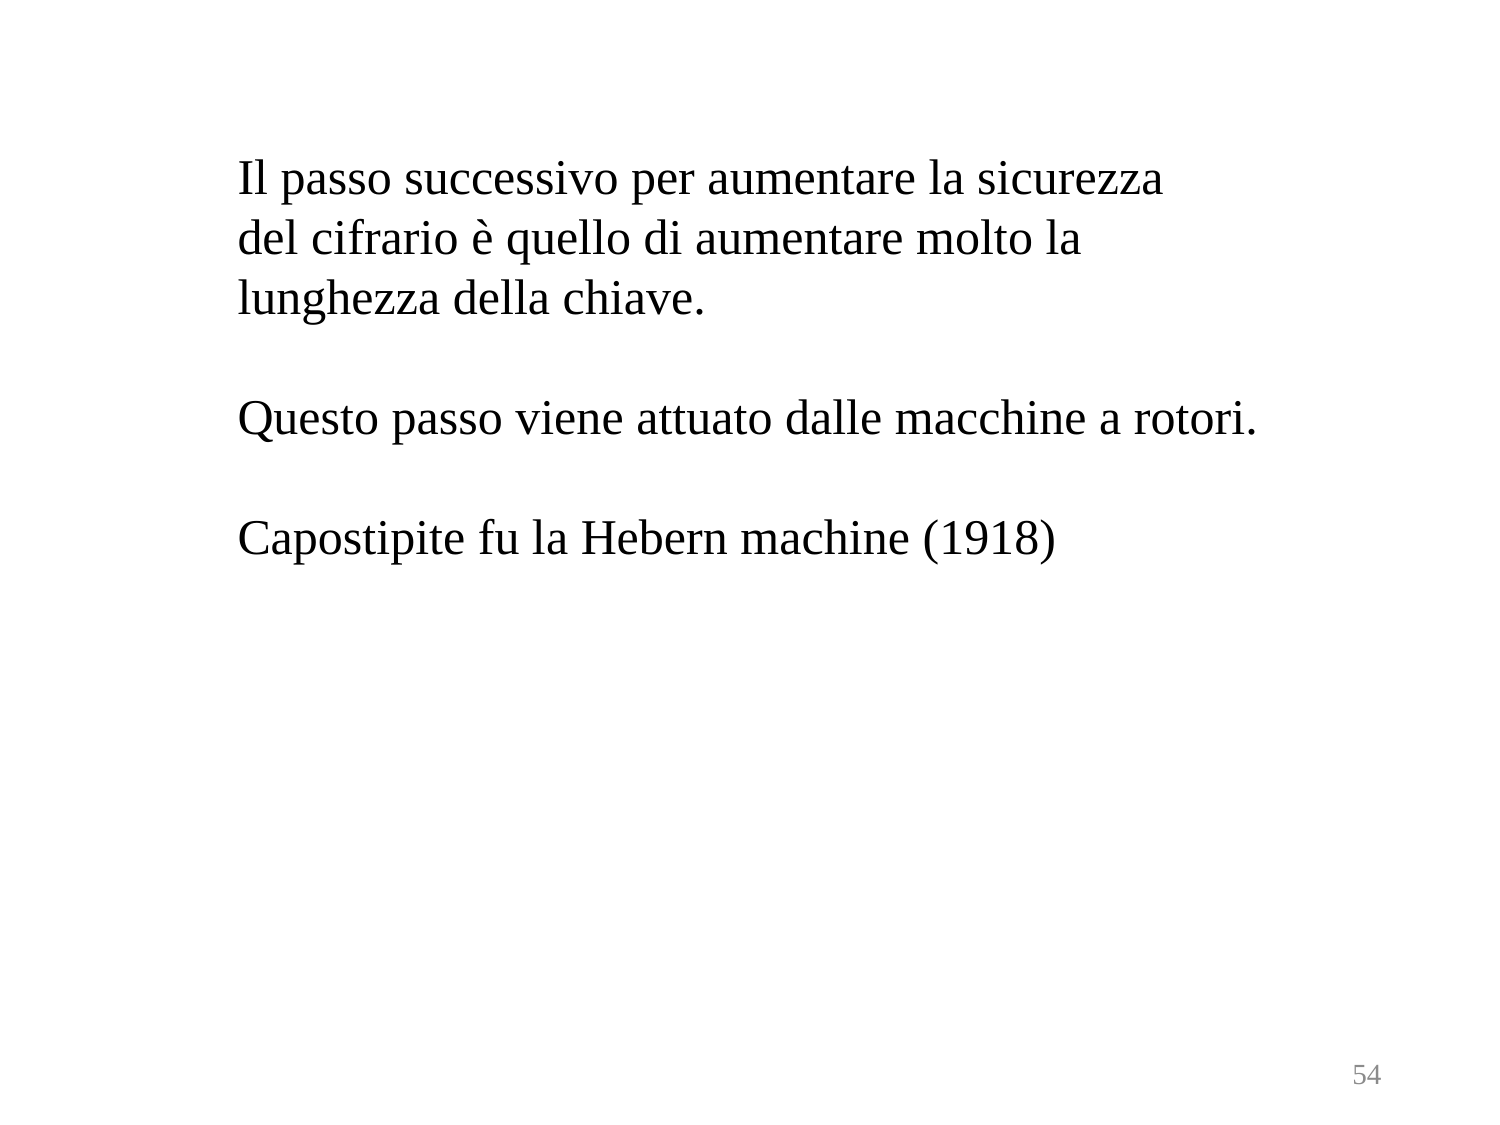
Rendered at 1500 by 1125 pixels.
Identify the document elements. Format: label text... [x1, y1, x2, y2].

text_box Il passo successivo per aumentare la sicurezza del cifrario è quello di aumentare molto la lunghezza della chiave. Questo passo viene attuato dalle macchine a rotori. Capostipite fu la Hebern machine (1918) [222, 137, 1274, 572]
slide_number 54 [1059, 1042, 1397, 1103]
